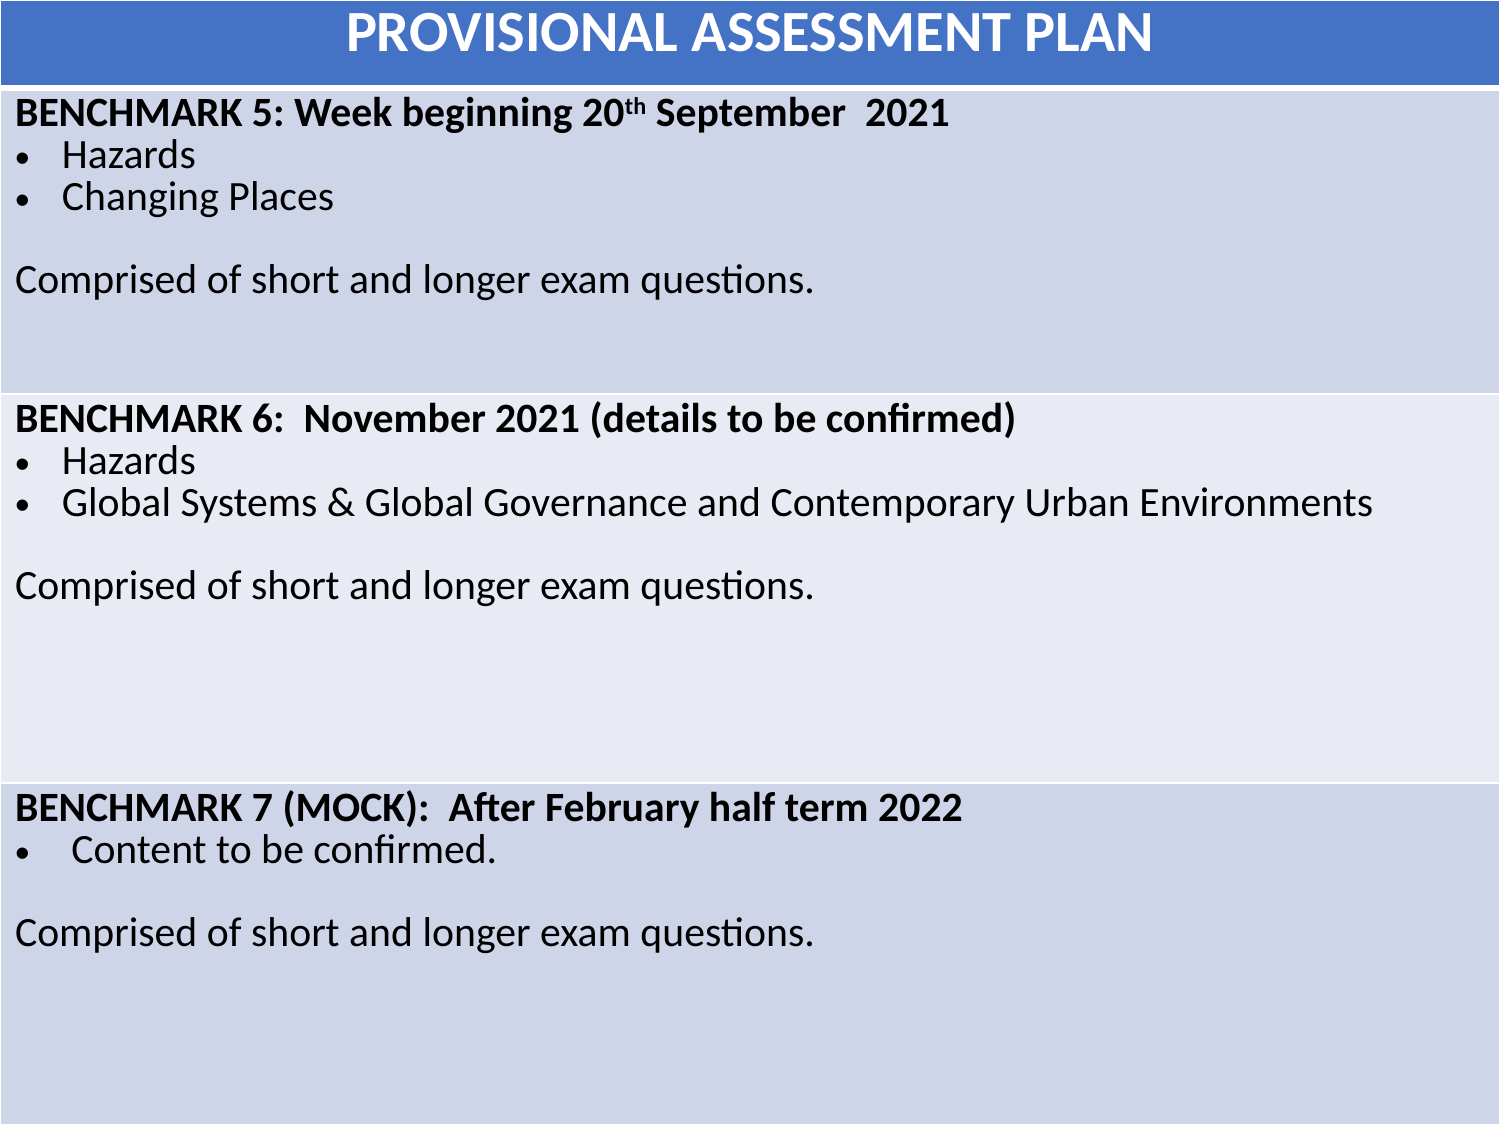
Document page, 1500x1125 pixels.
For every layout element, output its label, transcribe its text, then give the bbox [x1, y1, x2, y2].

table_cell BENCHMARK 7 (MOCK): After February half term 2022 Content to be confirmed. Comprised of short and longer exam questions. [1, 784, 1499, 1124]
table_header PROVISIONAL ASSESSMENT PLAN [1, 1, 1499, 85]
table_cell BENCHMARK 6: November 2021 (details to be confirmed) Hazards Global Systems & Global Governance and Contemporary Urban Environments Comprised of short and longer exam questions. [1, 395, 1499, 782]
table_cell BENCHMARK 5: Week beginning 20th September 2021 Hazards Changing Places Comprised of short and longer exam questions. [1, 91, 1499, 393]
